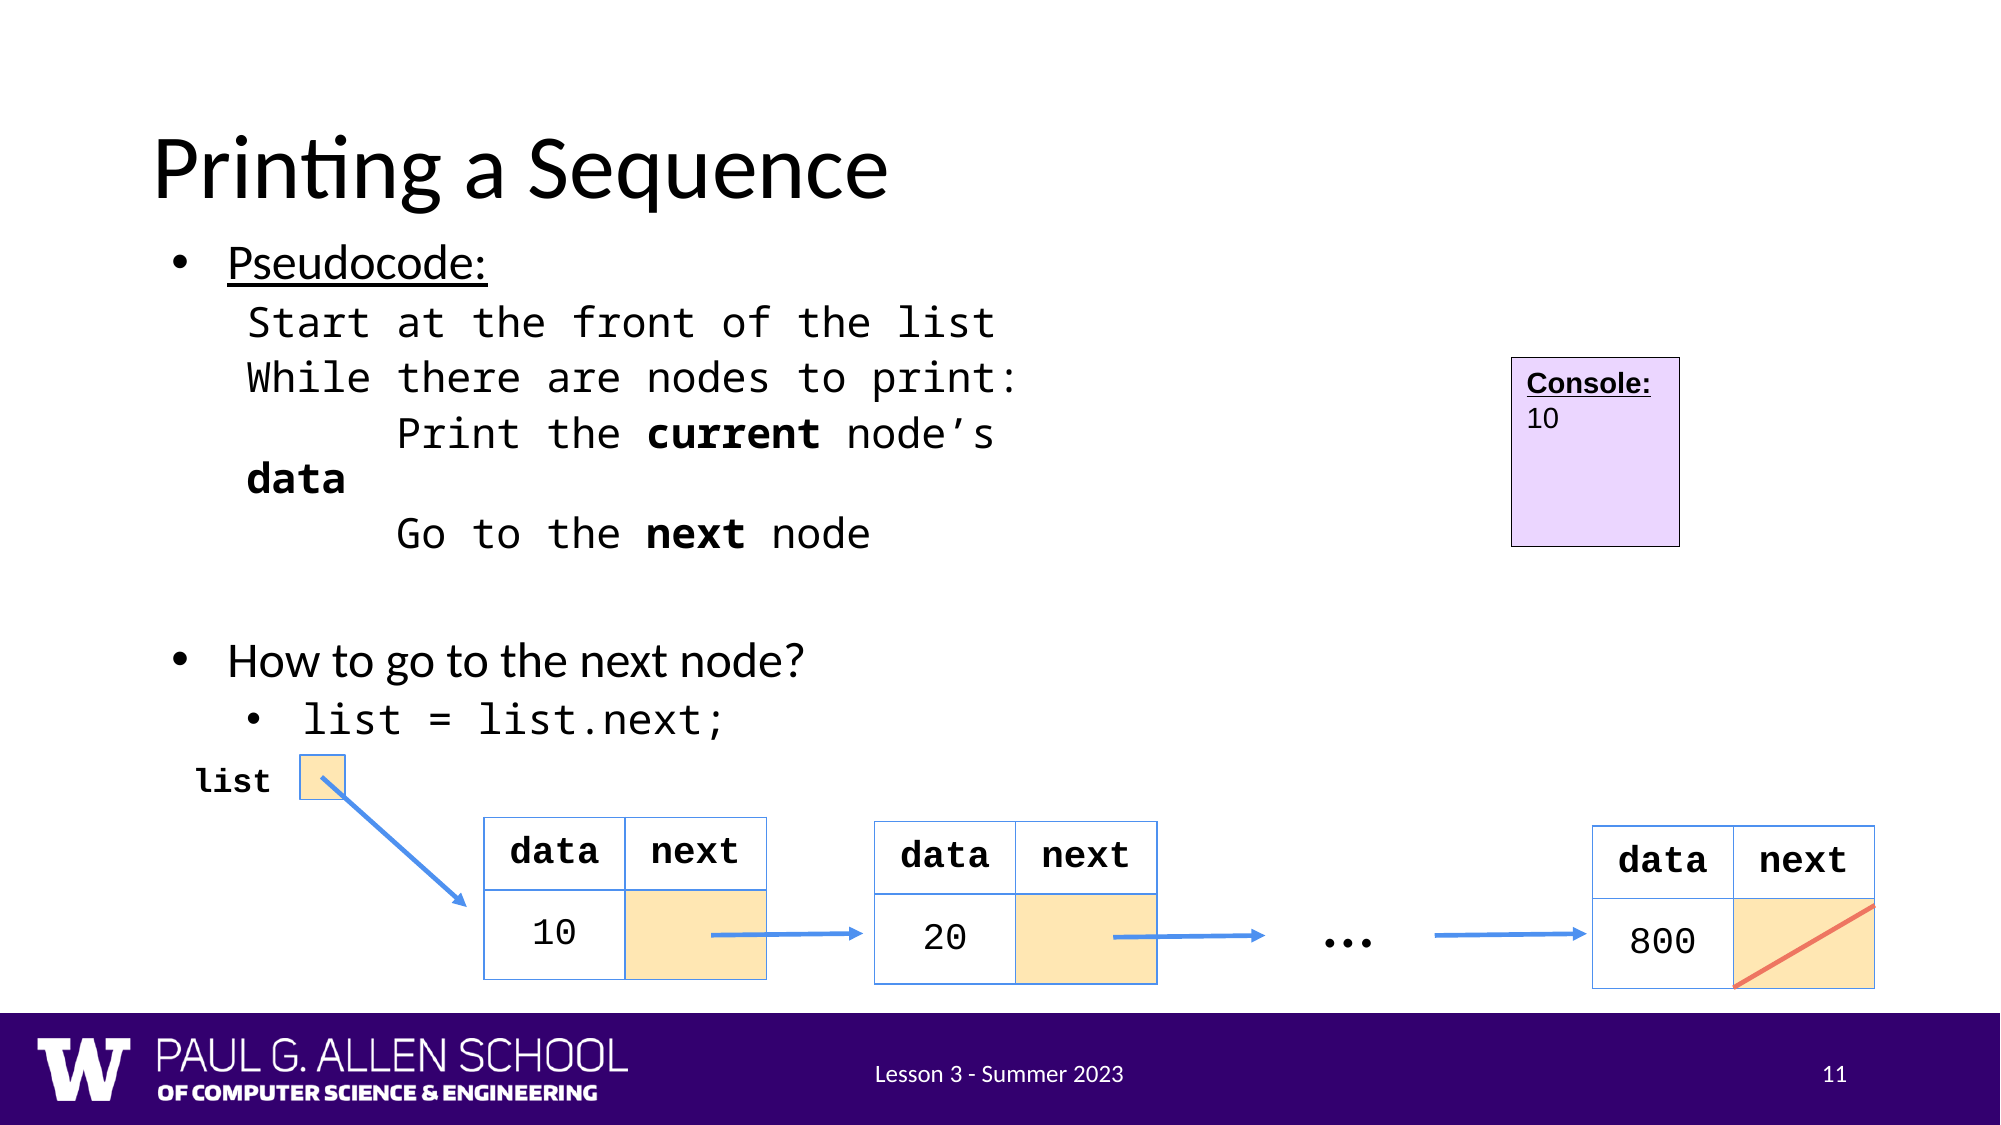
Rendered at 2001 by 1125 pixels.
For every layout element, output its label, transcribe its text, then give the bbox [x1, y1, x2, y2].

picture [0, 1013, 2000, 1125]
table_cell [626, 891, 766, 979]
list Pseudocode: Start at the front of the list While there are nodes to print: Print the current node’s data Go to the next node How to go to the next node? list = list.next; [137, 229, 1079, 922]
text_box [299, 754, 346, 800]
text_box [321, 776, 467, 908]
table_cell 800 [1593, 899, 1733, 988]
table_header next [1734, 827, 1874, 898]
table_cell [1016, 895, 1156, 983]
text_box list [177, 744, 311, 815]
table_header data [485, 818, 624, 889]
table_cell 10 [485, 891, 624, 979]
table_header data [1593, 827, 1733, 898]
text_box … [1272, 867, 1425, 970]
text_box Console: 10 [1511, 357, 1680, 547]
table_header next [1016, 822, 1156, 893]
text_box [1733, 904, 1876, 988]
footer Lesson 3 - Summer 2023 [662, 1042, 1338, 1103]
table_cell [1734, 899, 1874, 903]
table_header next [626, 818, 766, 889]
title Printing a Sequence [137, 59, 1863, 278]
table_cell 20 [875, 895, 1015, 983]
slide_number 11 [1412, 1042, 1863, 1103]
table_header data [875, 822, 1015, 893]
